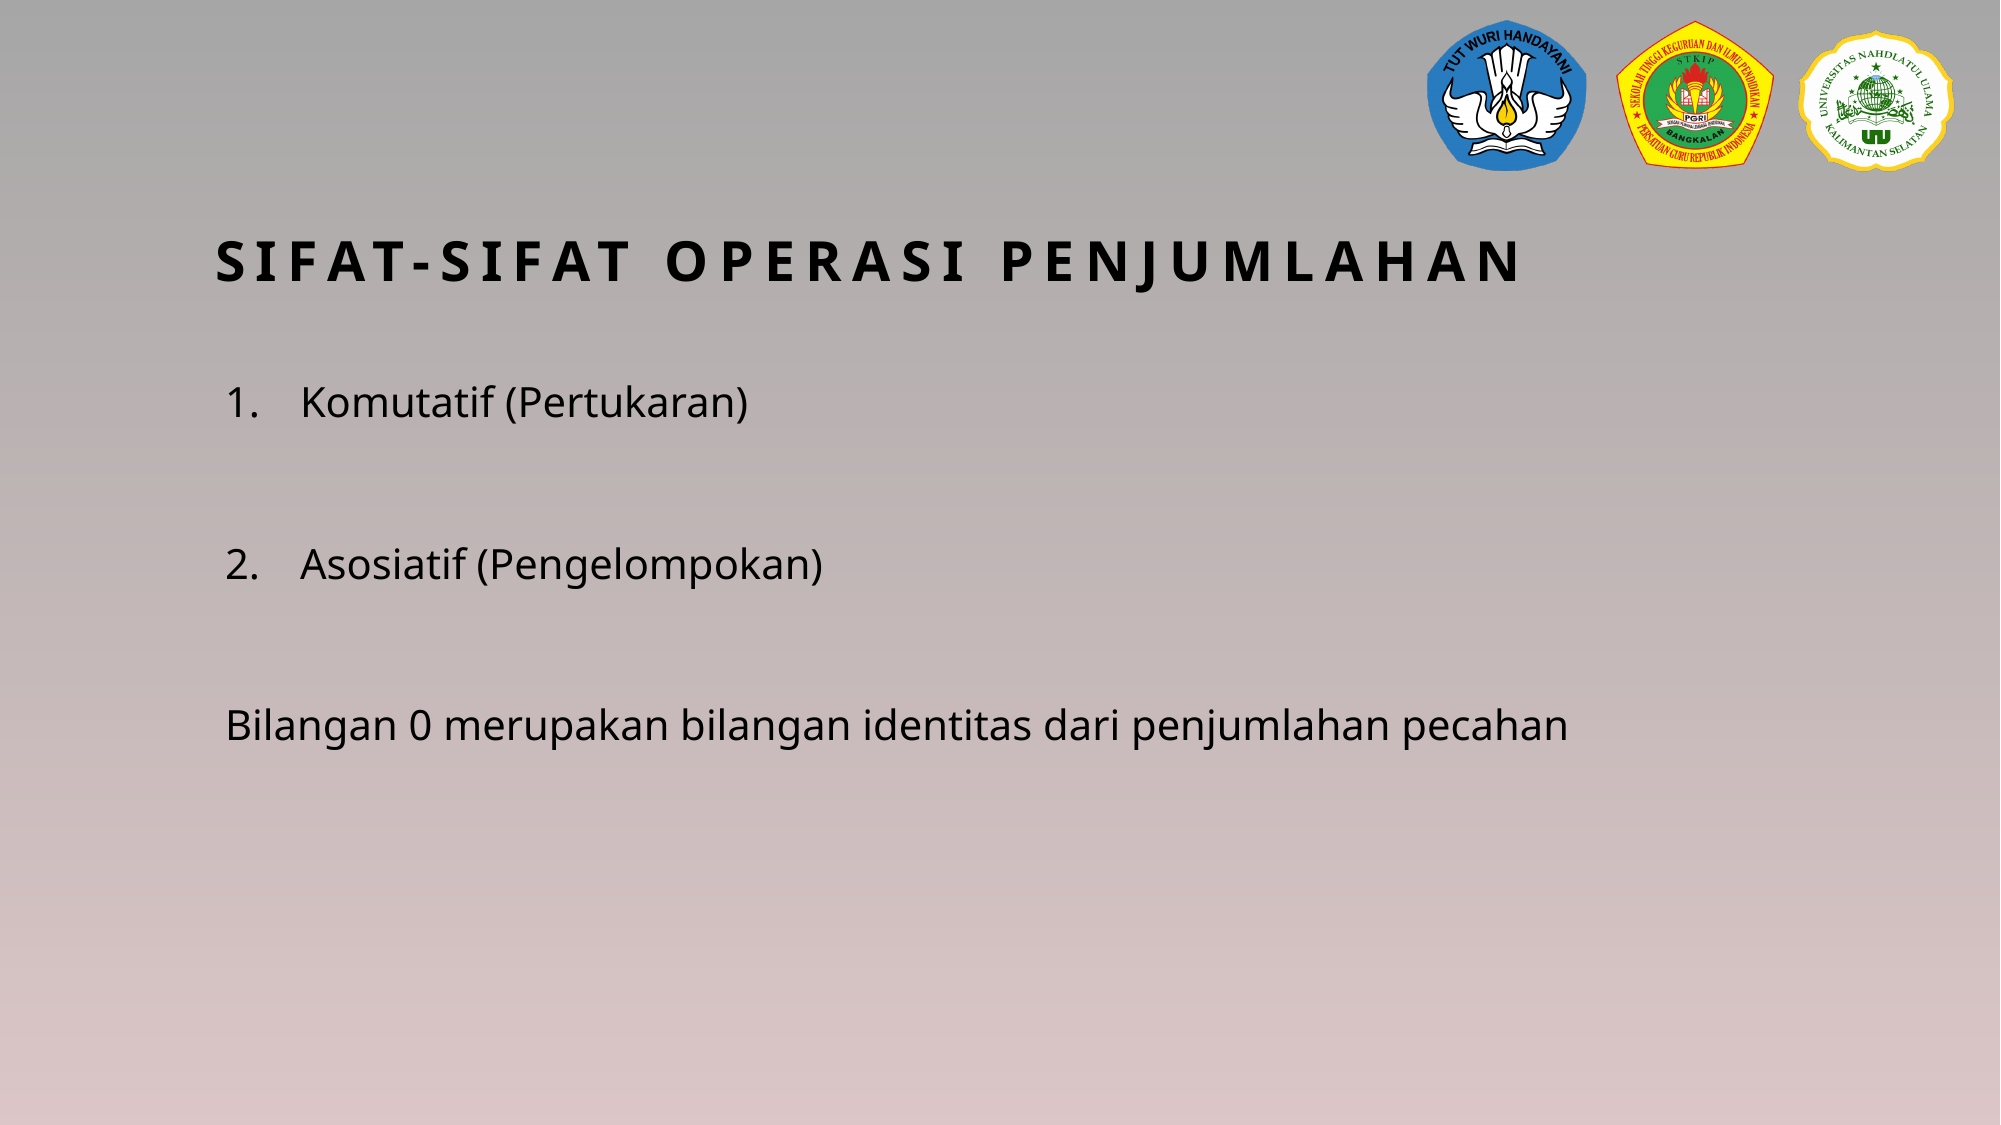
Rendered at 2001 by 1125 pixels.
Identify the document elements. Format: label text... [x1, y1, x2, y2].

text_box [1426, 0, 1982, 198]
title Sifat-sifat Operasi Penjumlahan [200, 200, 1800, 305]
